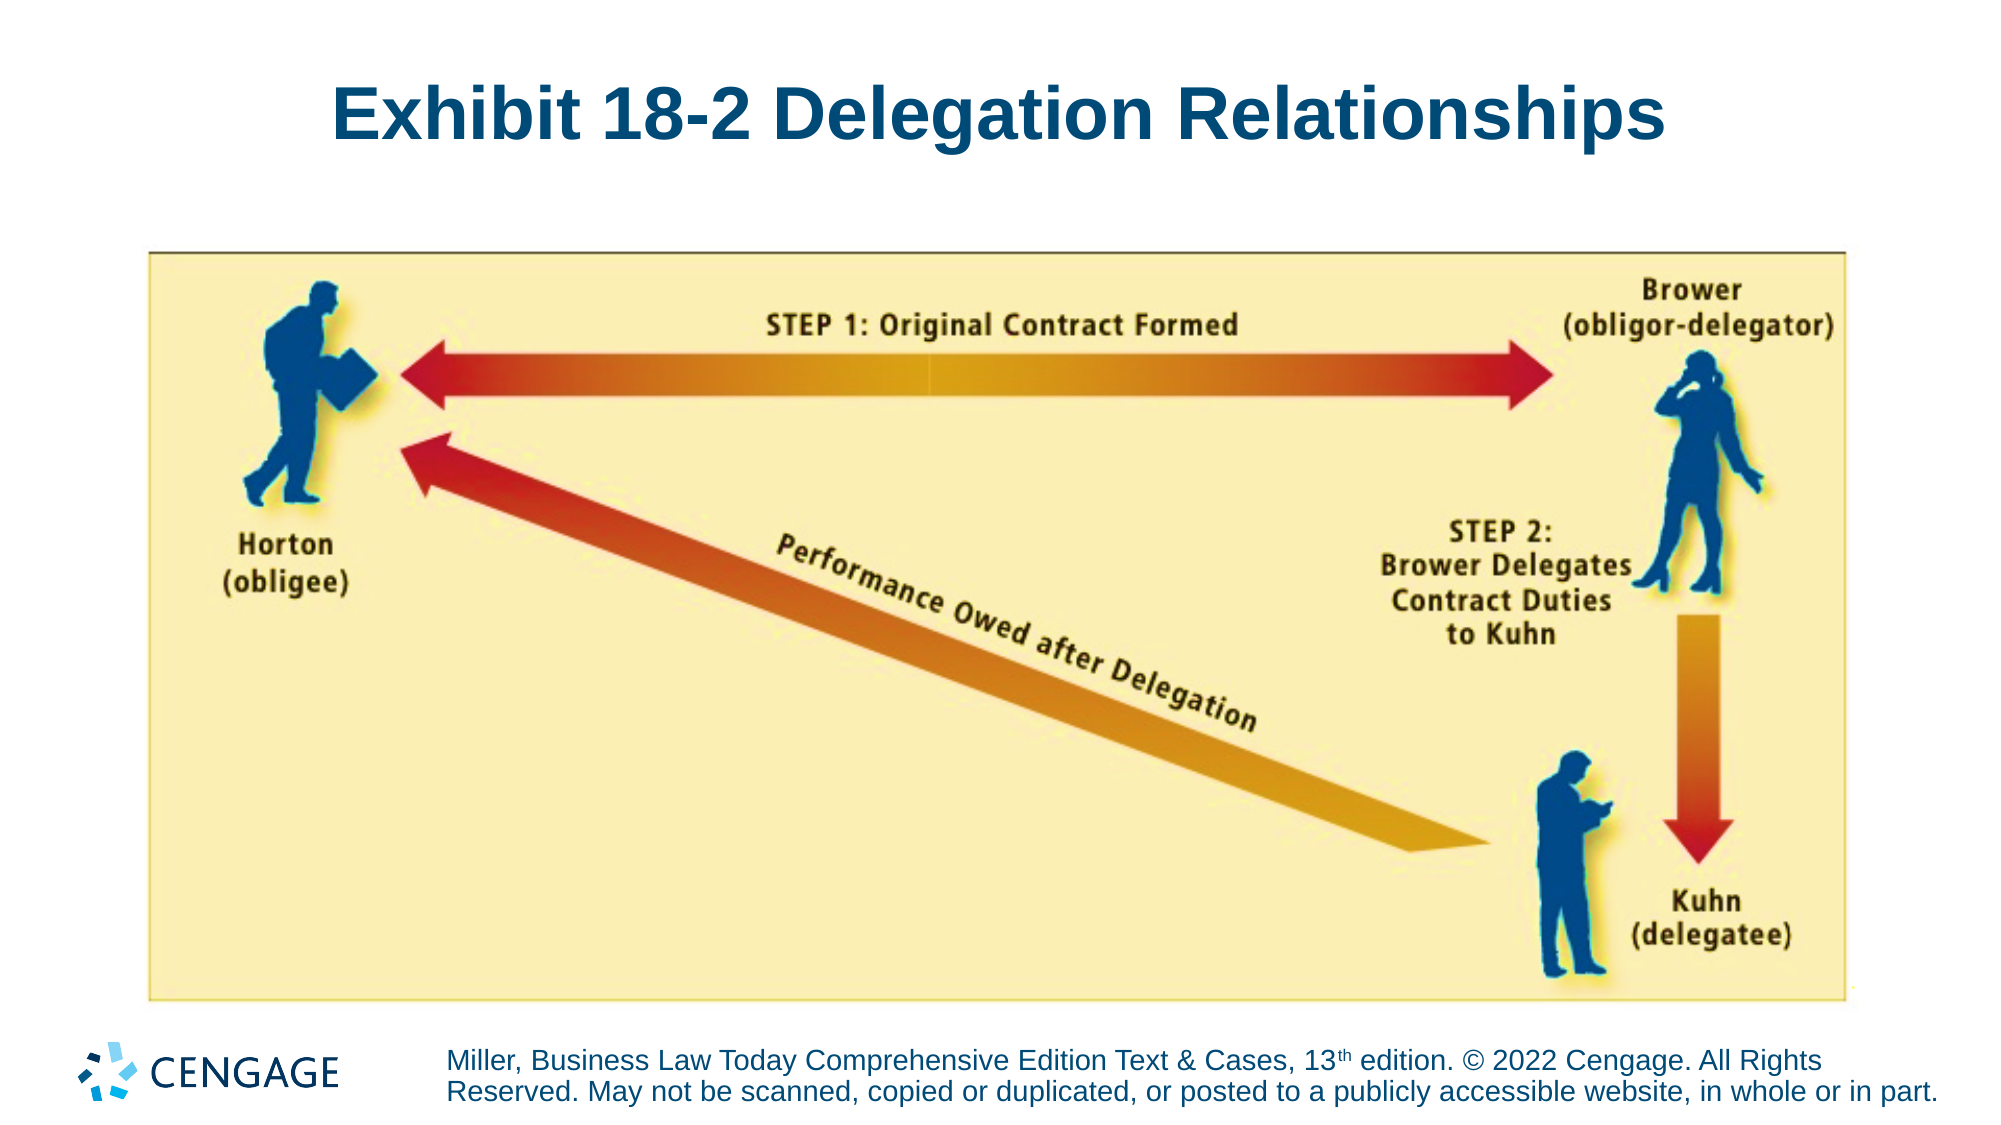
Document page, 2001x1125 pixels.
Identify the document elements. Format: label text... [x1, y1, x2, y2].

picture [78, 1042, 338, 1101]
title Exhibit 18-2 Delegation Relationships [137, 59, 1863, 171]
picture [141, 244, 1859, 1012]
